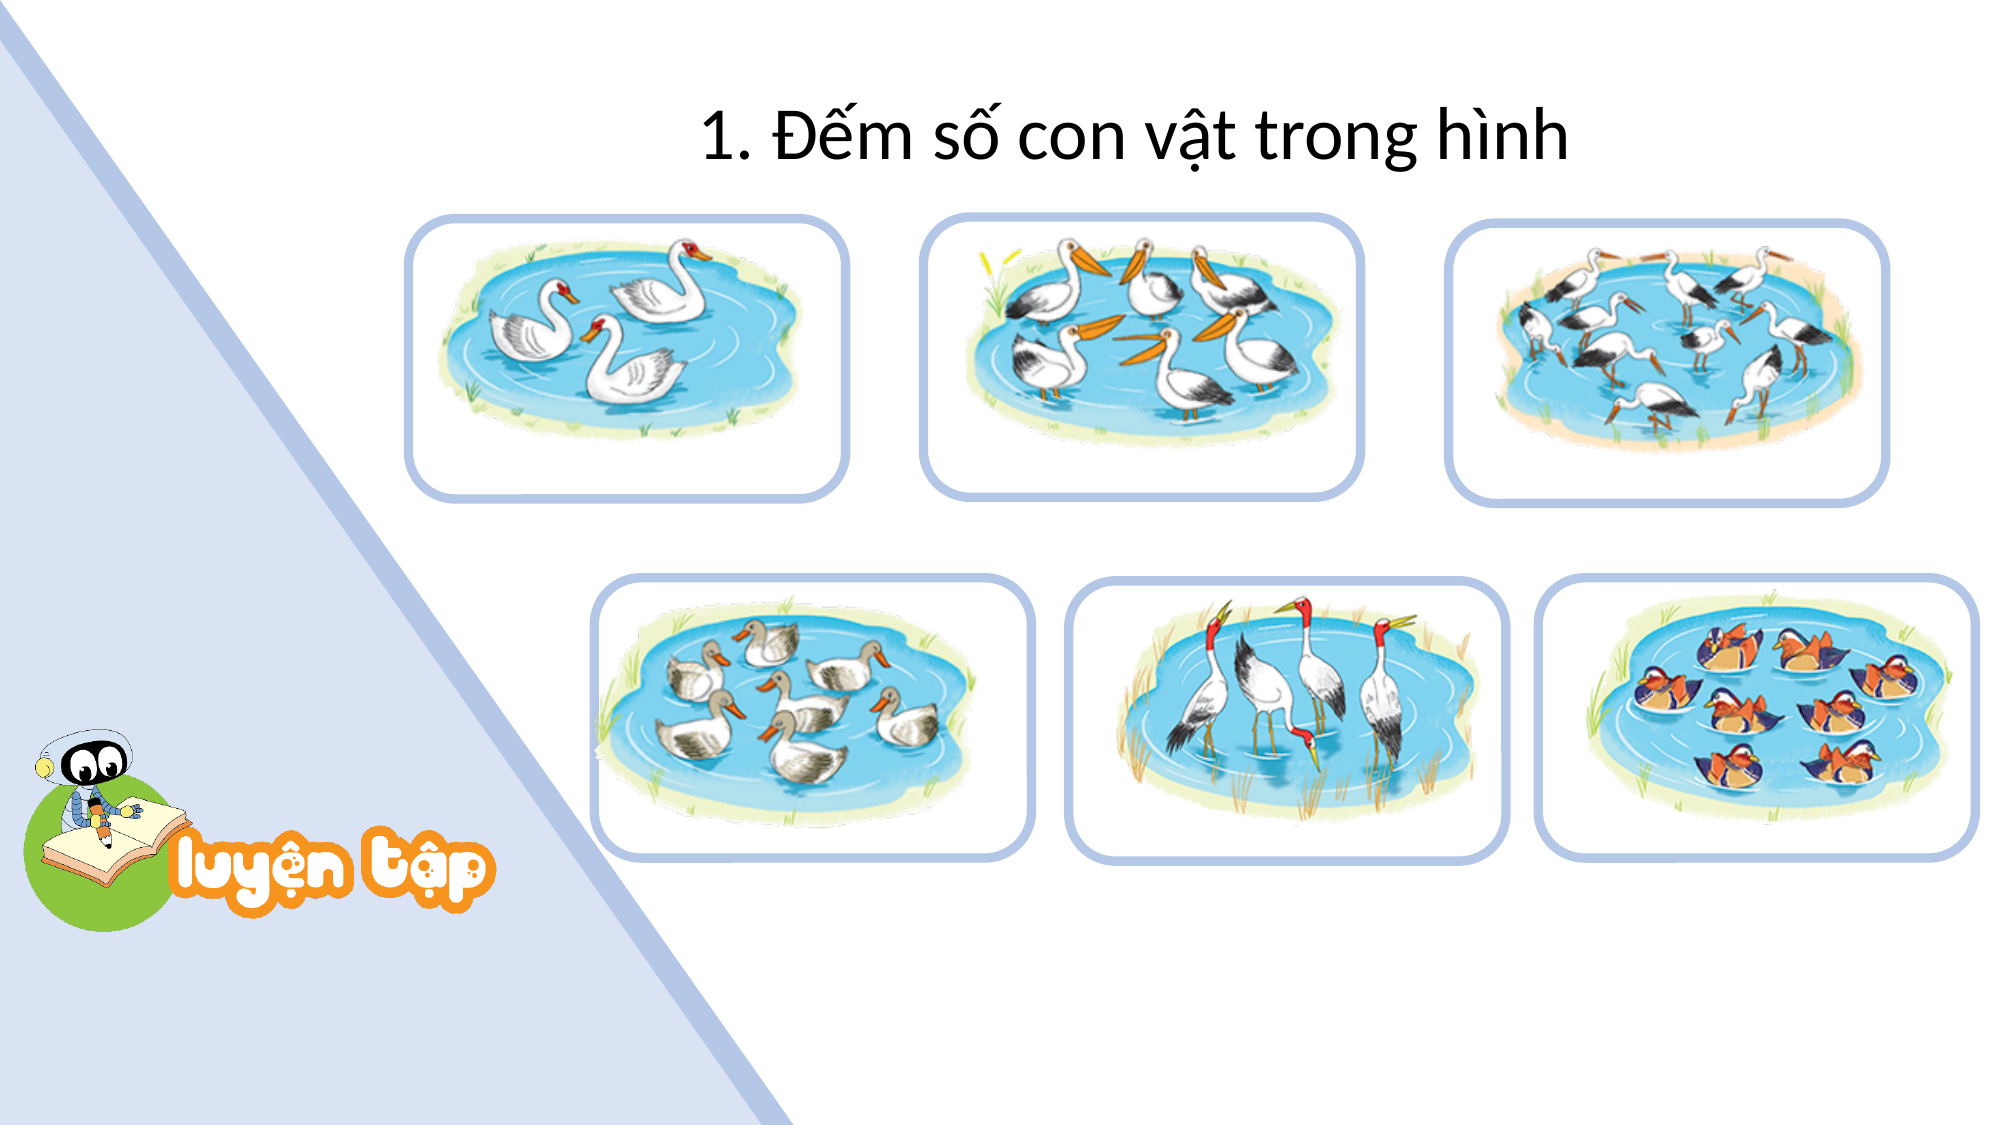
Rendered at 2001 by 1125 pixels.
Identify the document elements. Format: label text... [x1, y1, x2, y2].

picture [437, 206, 804, 475]
text_box [407, 217, 847, 500]
picture [1116, 577, 1481, 845]
text_box [1067, 579, 1507, 863]
text_box [617, 576, 1033, 860]
text_box 1. Đếm số con vật trong hình [529, 89, 1740, 155]
text_box [922, 216, 1362, 499]
picture [1584, 571, 1954, 843]
picture [594, 571, 978, 853]
text_box [1537, 576, 1977, 860]
picture [1495, 216, 1865, 488]
text_box [1447, 222, 1887, 505]
picture [0, 706, 537, 987]
picture [965, 206, 1343, 483]
